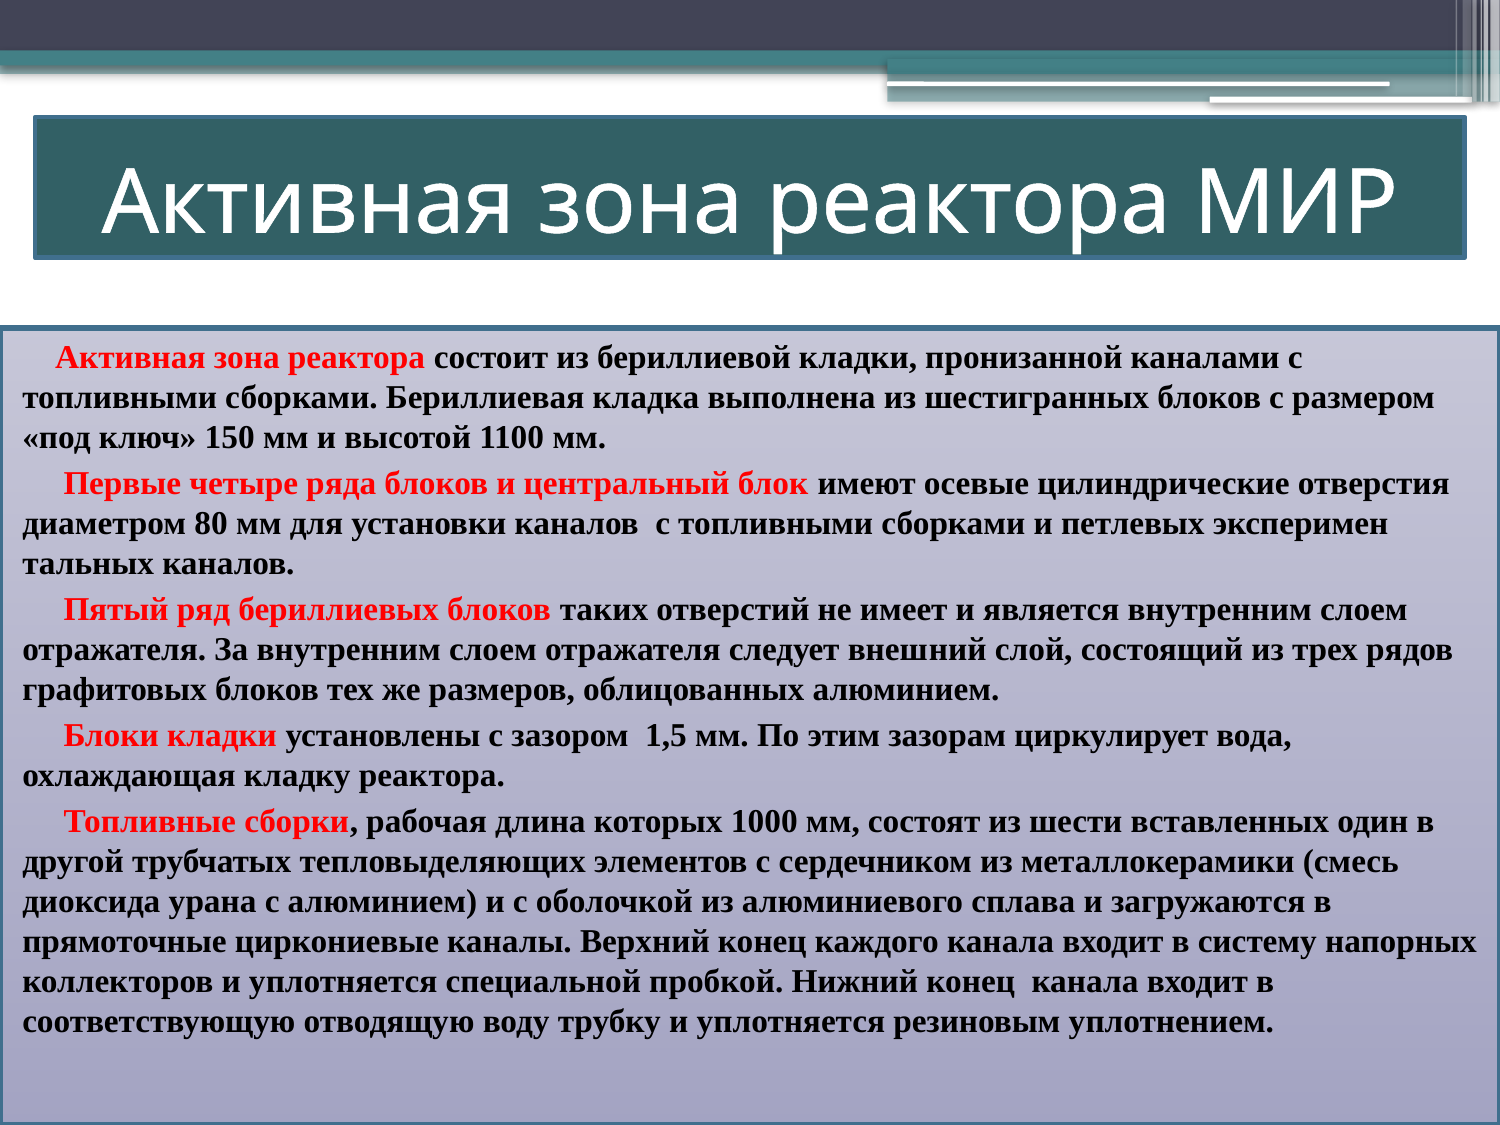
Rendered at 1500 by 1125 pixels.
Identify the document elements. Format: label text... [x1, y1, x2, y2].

title Активная зона реактора МИР [35, 117, 1465, 258]
list Активная зона реактора состоит из бериллиевой кладки, пронизанной каналами с топливными сборками. Бериллиевая кладка выполнена из шестигранных блоков с размером «под ключ» 150 мм и высотой 1100 мм. Первые четыре ряда блоков и центральный блок имеют осевые цилиндри­ческие отверстия диаметром 80 мм для установки каналов с топливными сборками и петлевых эксперимен­тальных каналов. Пятый ряд бериллиевых блоков таких отверстий не имеет и является внутренним слоем отра­жателя. За внутренним слоем отражателя следует внеш­ний слой, состоящий из трех рядов графитовых блоков тех же размеров, облицованных алюминием. Блоки кладки установлены с зазором 1,5 мм. По этим зазорам циркулирует вода, охлаждающая кладку реак­тора. Топливные сборки, рабочая длина которых 1000 мм, состоят из шести вставленных один в другой трубчатых тепловыделяющих элементов с сердечником из металлокерамики (смесь диоксида урана с алюминием) и с оболочкой из алюминиевого сплава и загружаются в прямоточные циркониевые каналы. Верхний конец каждого канала входит в систему напорных коллекторов и уплотняется специальной пробкой. Нижний конец канала входит в соответствующую отводящую воду трубку и уплотняется резиновым уплотнением. [0, 328, 1500, 1125]
